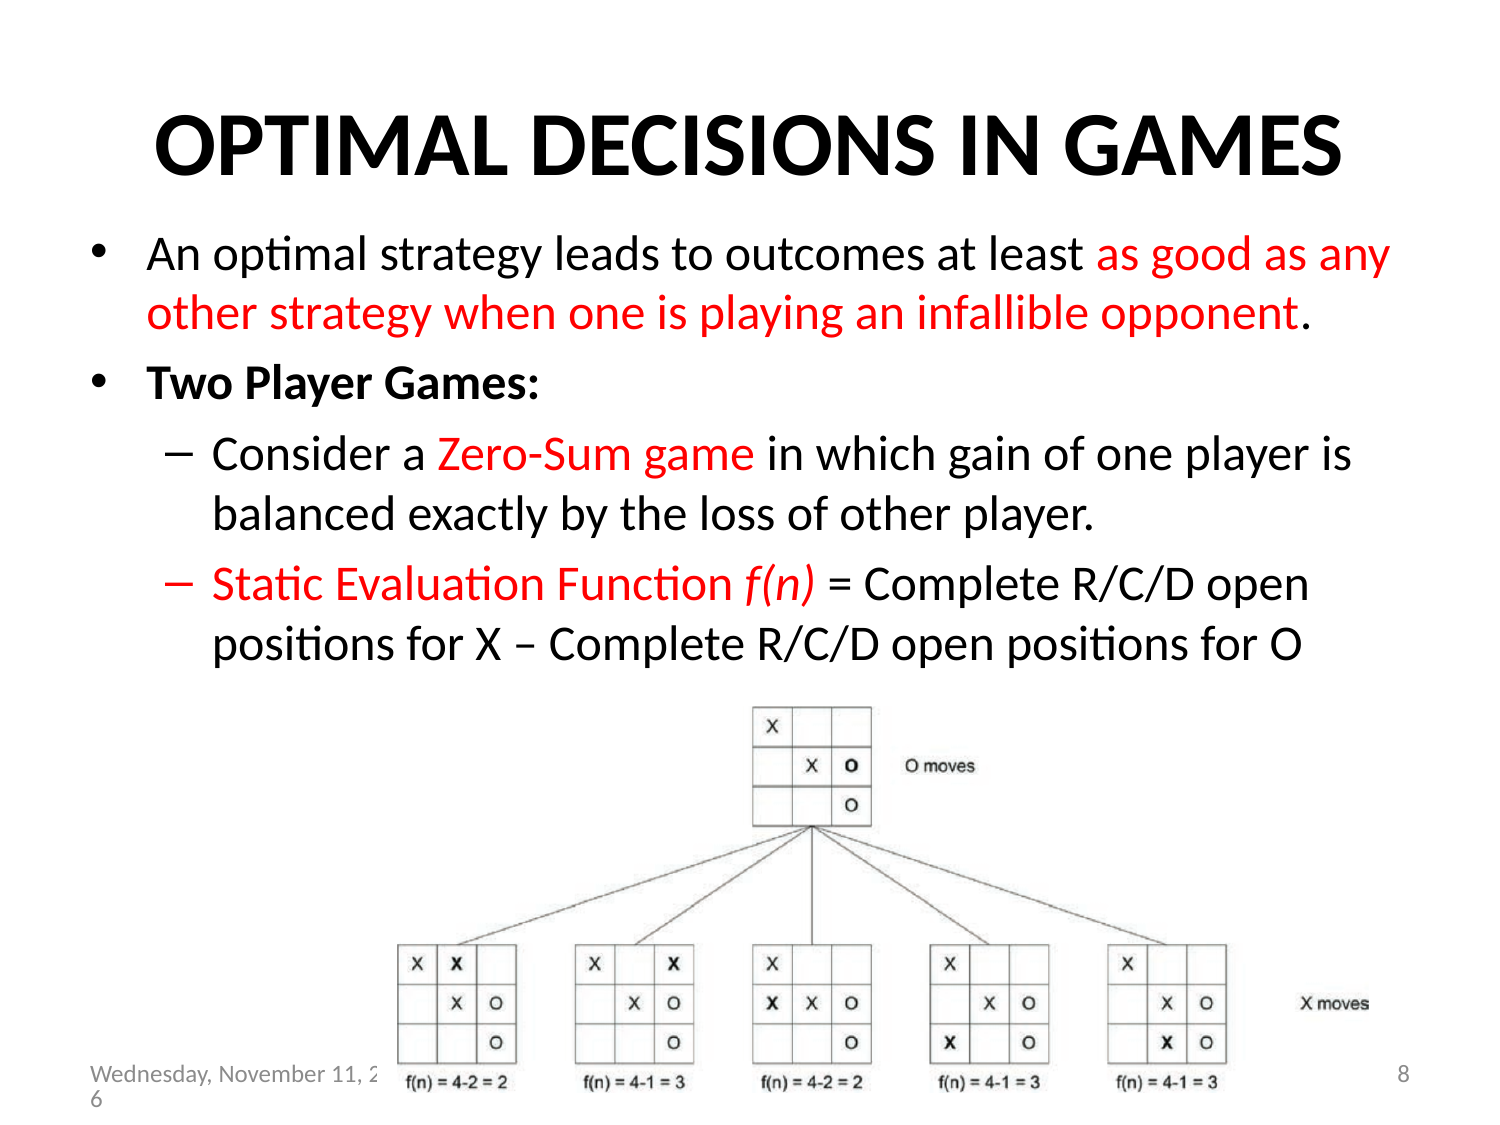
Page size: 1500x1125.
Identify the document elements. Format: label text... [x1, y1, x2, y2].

title OPTIMAL DECISIONS IN GAMES [75, 45, 1425, 212]
picture [376, 699, 1376, 1097]
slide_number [75, 1042, 374, 1103]
slide_number 8 [1377, 1042, 1425, 1103]
list An optimal strategy leads to outcomes at least as good as any other strategy when one is playing an infallible opponent. Two Player Games: Consider a Zero-Sum game in which gain of one player is balanced exactly by the loss of other player. Static Evaluation Function f(n) = Complete R/C/D open positions for X – Complete R/C/D open positions for O [75, 212, 1425, 1005]
